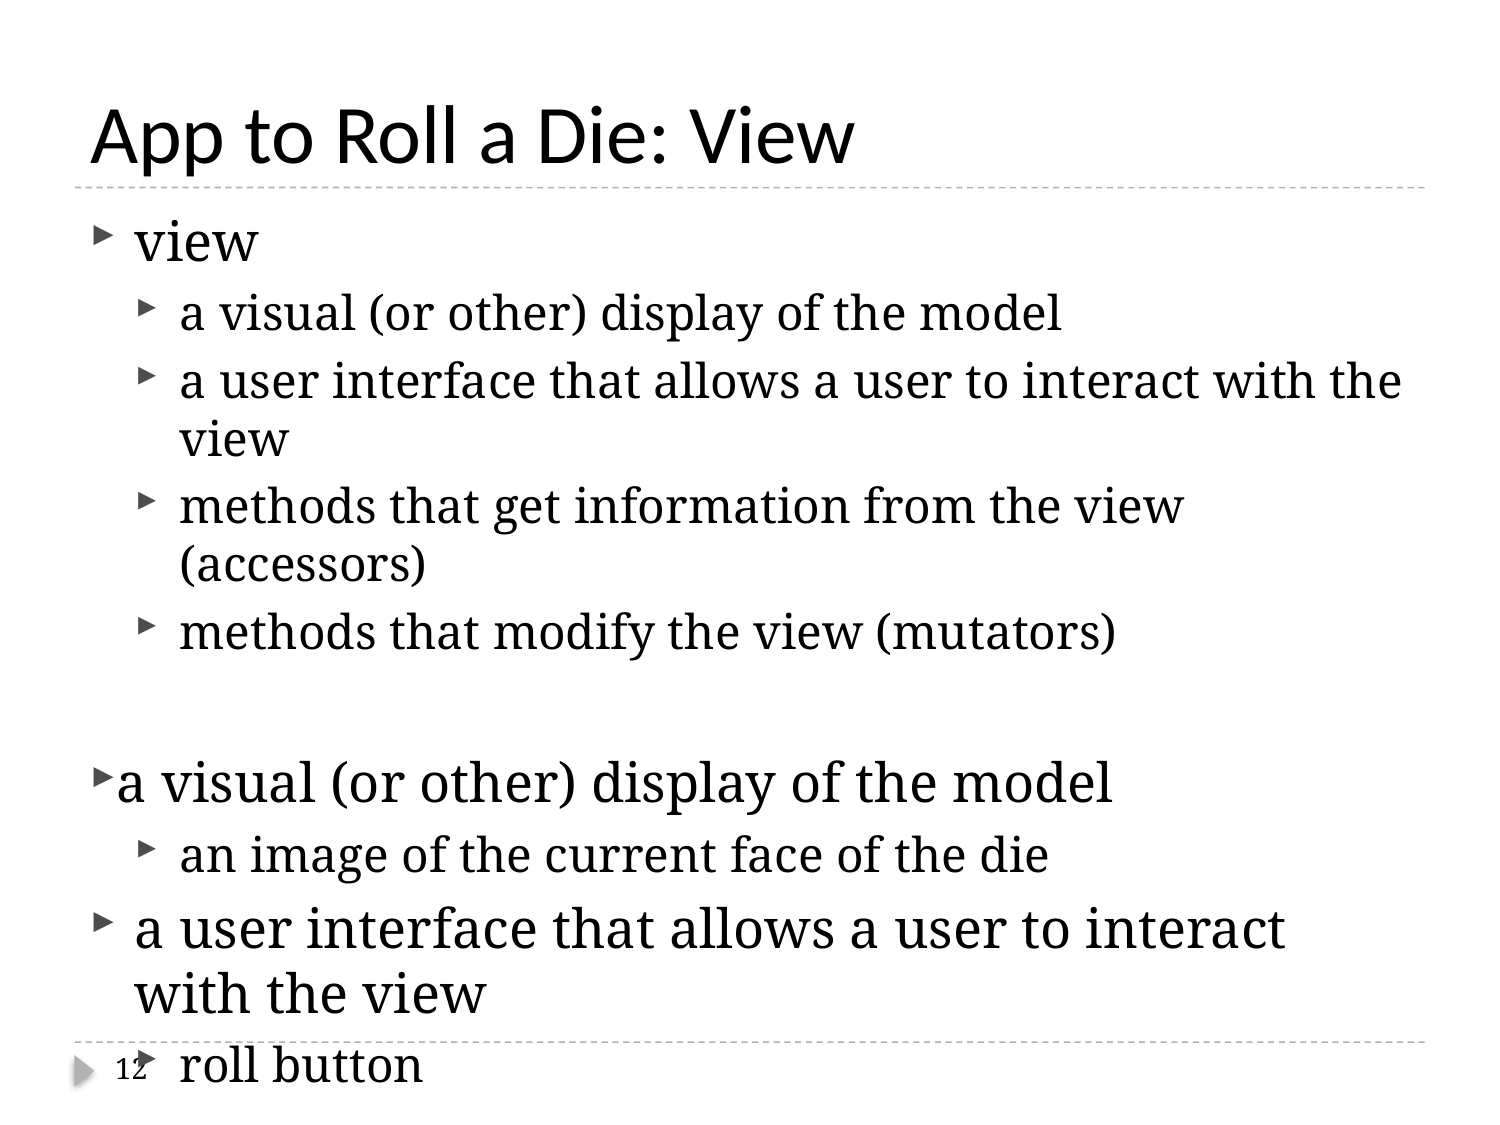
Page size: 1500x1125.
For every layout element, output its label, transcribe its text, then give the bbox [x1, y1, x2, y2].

list view a visual (or other) display of the model a user interface that allows a user to interact with the view methods that get information from the view (accessors) methods that modify the view (mutators) a visual (or other) display of the model an image of the current face of the die a user interface that allows a user to interact with the view roll button [75, 200, 1425, 1010]
slide_number 12 [100, 1042, 426, 1103]
title App to Roll a Die: View [75, 24, 1425, 188]
